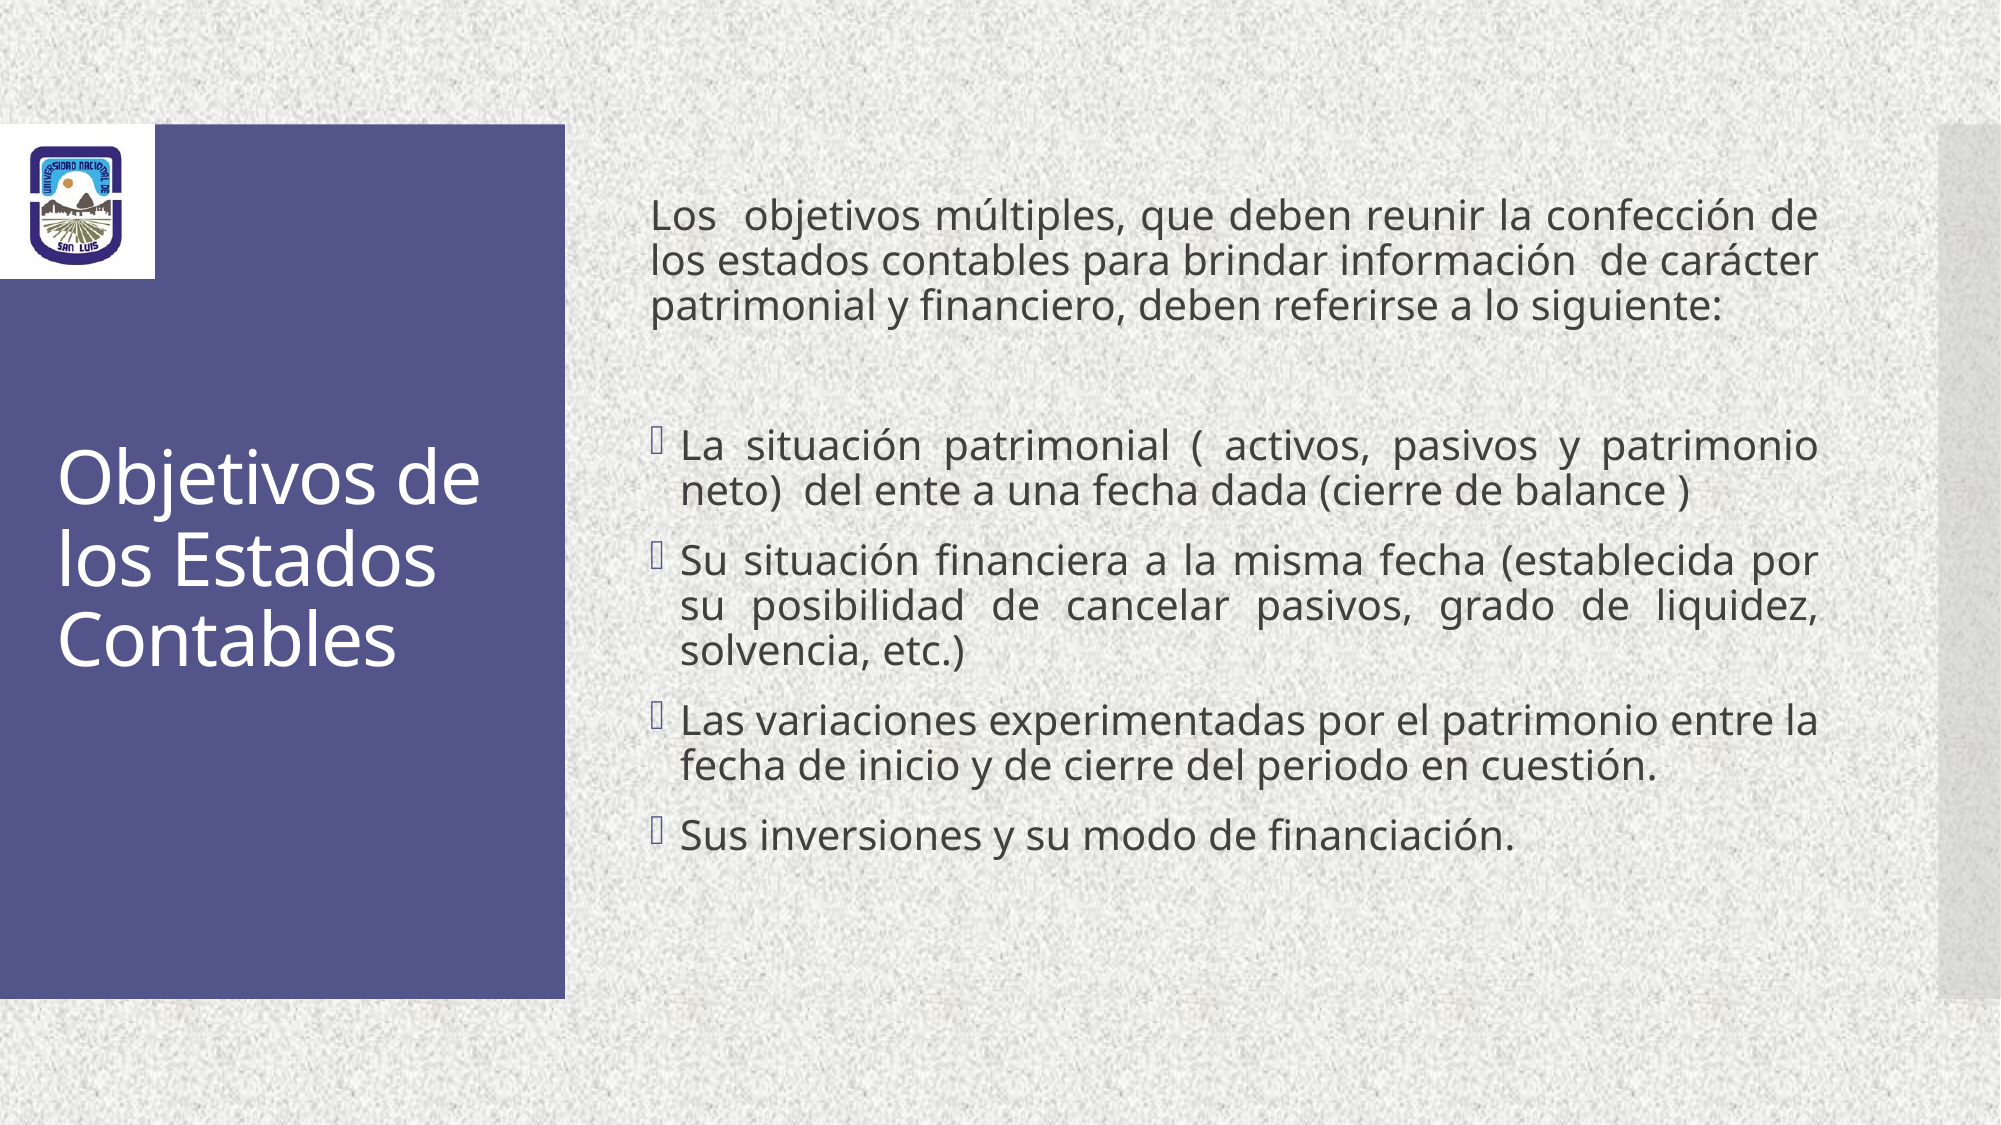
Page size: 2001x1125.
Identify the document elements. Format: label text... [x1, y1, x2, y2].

list Los objetivos múltiples, que deben reunir la confección de los estados contables para brindar información de carácter patrimonial y financiero, deben referirse a lo siguiente: La situación patrimonial ( activos, pasivos y patrimonio neto) del ente a una fecha dada (cierre de balance ) Su situación financiera a la misma fecha (establecida por su posibilidad de cancelar pasivos, grado de liquidez, solvencia, etc.) Las variaciones experimentadas por el patrimonio entre la fecha de inicio y de cierre del periodo en cuestión. Sus inversiones y su modo de financiación. [634, 141, 1835, 982]
picture [0, 0, 2001, 1125]
title Objetivos de los Estados Contables [41, 184, 525, 940]
